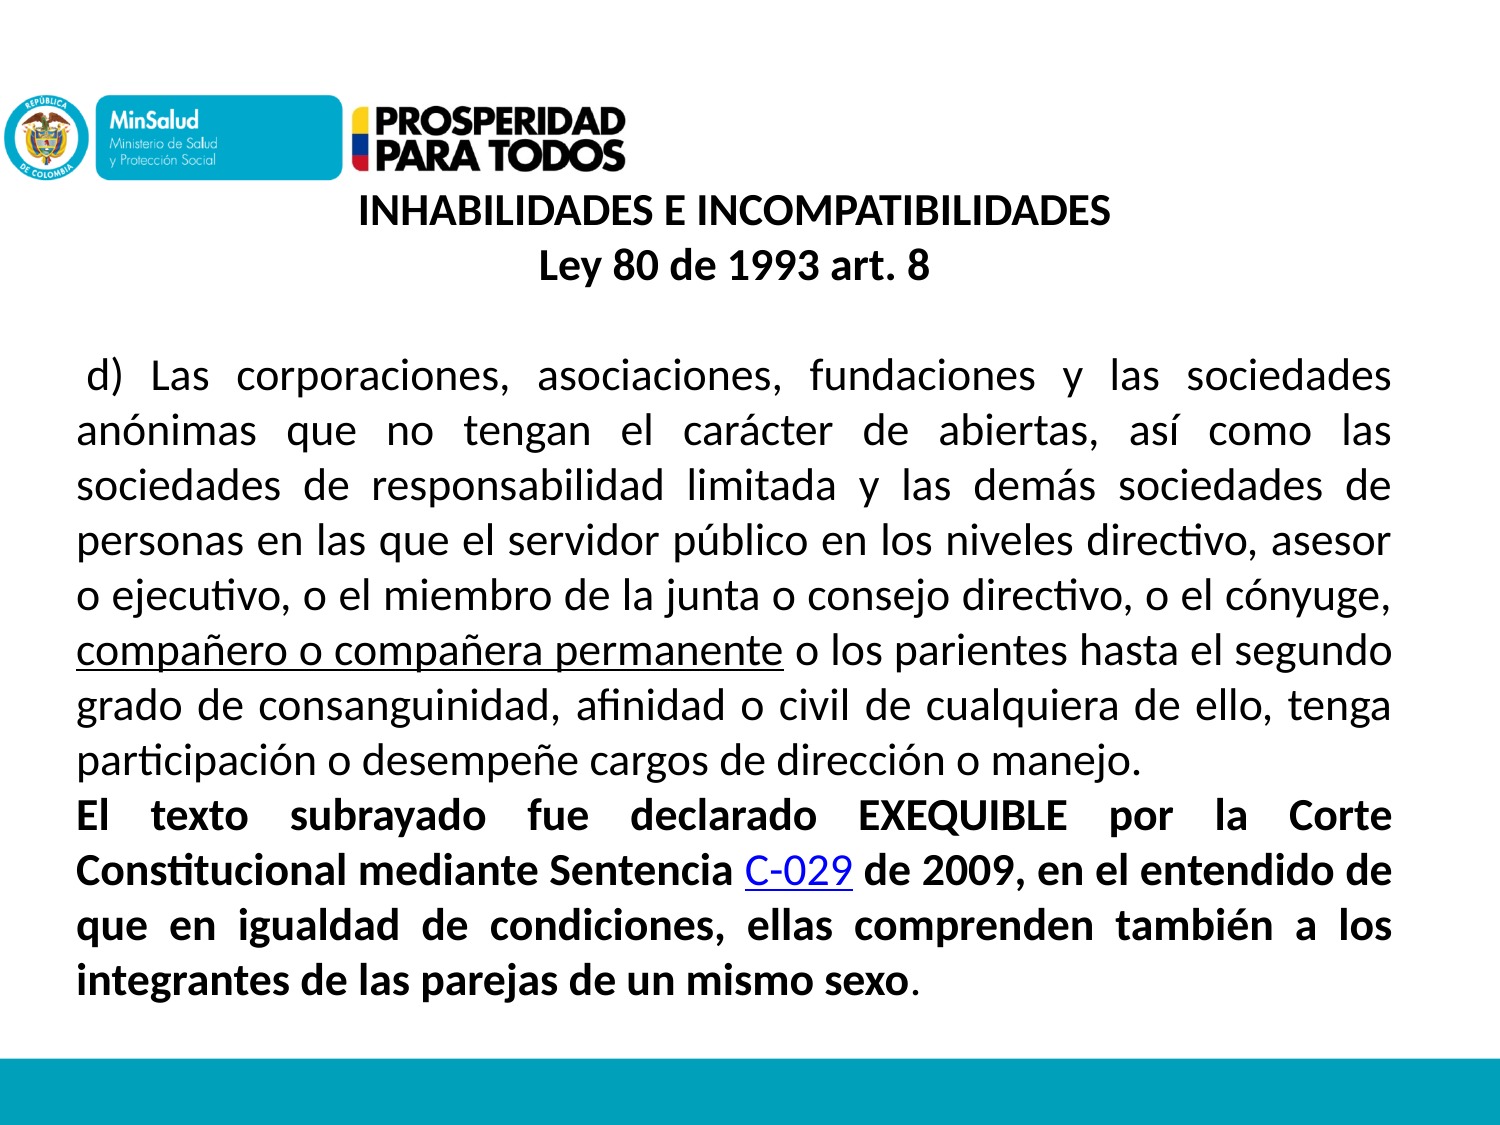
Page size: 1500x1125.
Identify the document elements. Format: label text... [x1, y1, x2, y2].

text_box INHABILIDADES E INCOMPATIBILIDADES Ley 80 de 1993 art. 8 d) Las corporaciones, asociaciones, fundaciones y las sociedades anónimas que no tengan el carácter de abiertas, así como las sociedades de responsabilidad limitada y las demás sociedades de personas en las que el servidor público en los niveles directivo, asesor o ejecutivo, o el miembro de la junta o consejo directivo, o el cónyuge, compañero o compañera permanente o los parientes hasta el segundo grado de consanguinidad, afinidad o civil de cualquiera de ello, tenga participación o desempeñe cargos de dirección o manejo. El texto subrayado fue declarado EXEQUIBLE por la Corte Constitucional mediante Sentencia C-029 de 2009, en el entendido de que en igualdad de condiciones, ellas comprenden también a los integrantes de las parejas de un mismo sexo. [61, 172, 1409, 1125]
picture [0, 78, 632, 194]
